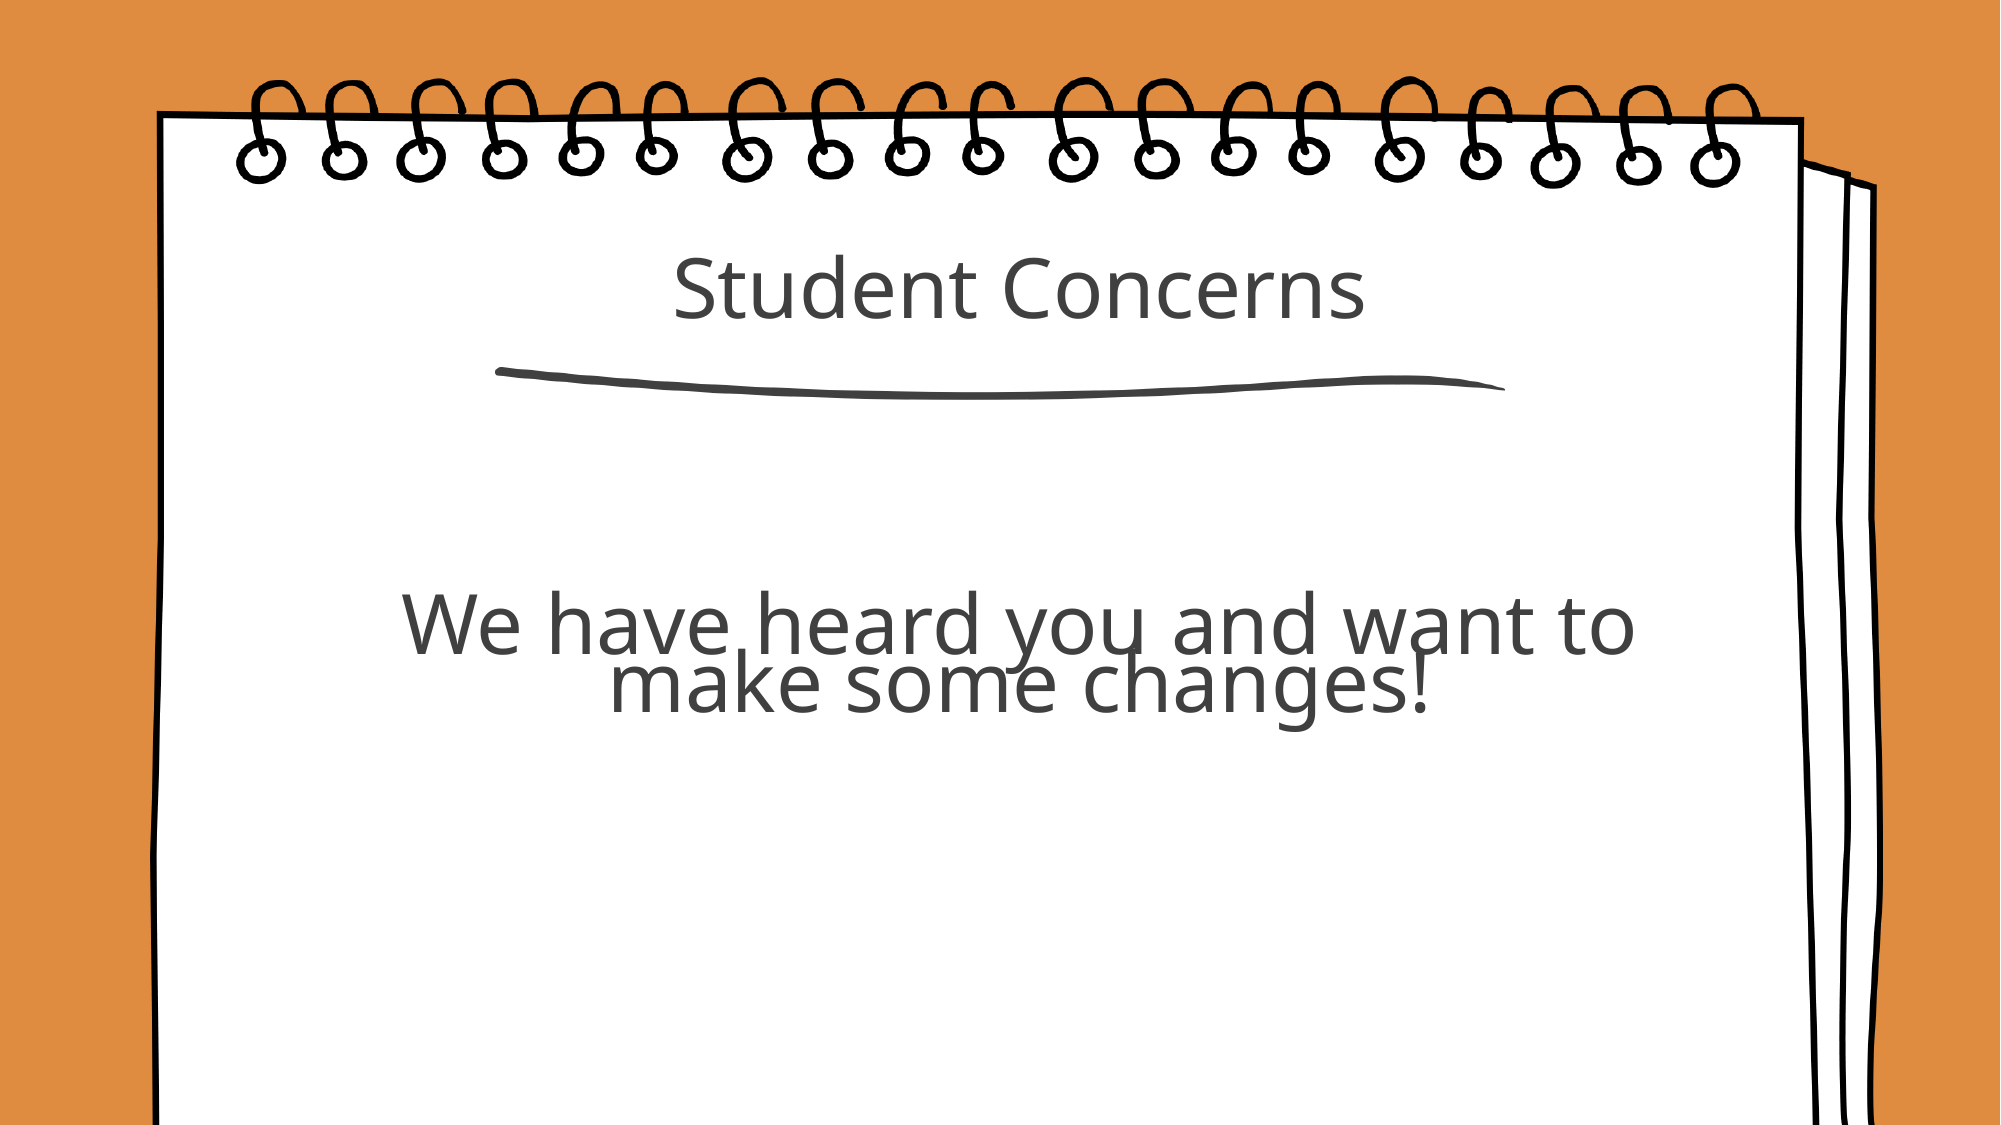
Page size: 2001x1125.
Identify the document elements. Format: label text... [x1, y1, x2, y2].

list We have heard you and want to make some changes! [382, 446, 1658, 1047]
title Student Concerns [382, 239, 1658, 353]
picture [150, 76, 1883, 1125]
